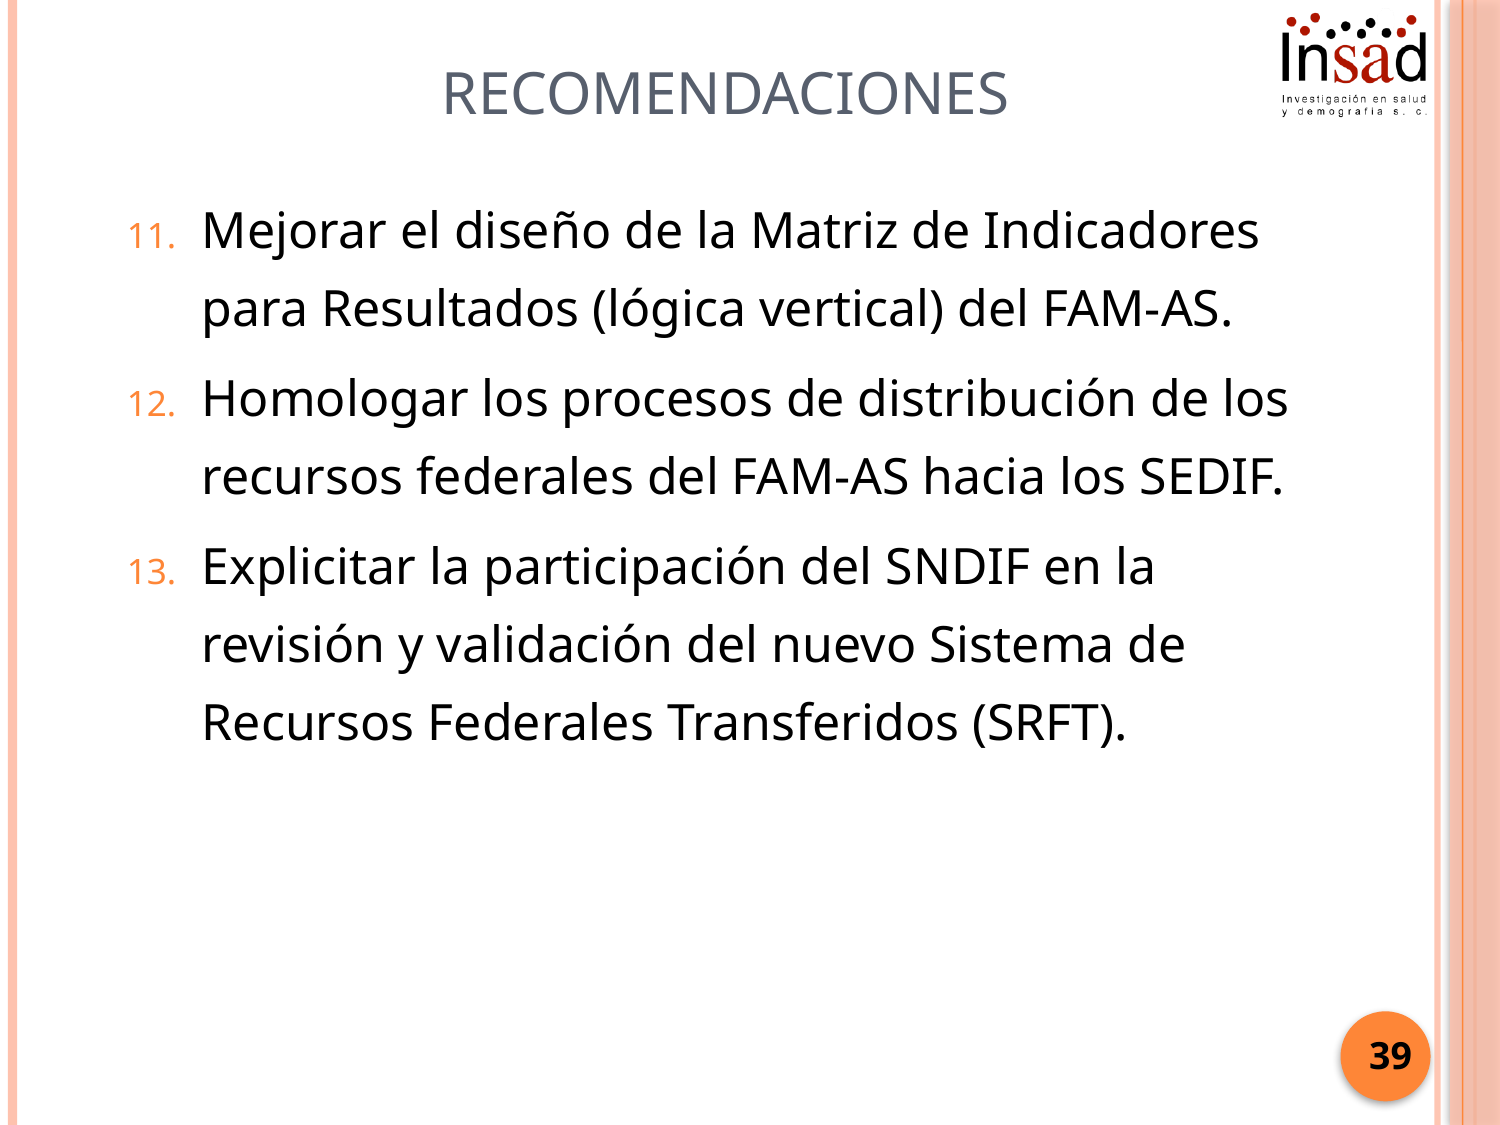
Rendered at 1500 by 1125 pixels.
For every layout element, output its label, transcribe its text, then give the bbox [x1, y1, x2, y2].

slide_number 39 [1340, 1011, 1441, 1097]
title Recomendaciones [87, 0, 1365, 134]
list Mejorar el diseño de la Matriz de Indicadores para Resultados (lógica vertical) del FAM-AS. Homologar los procesos de distribución de los recursos federales del FAM-AS hacia los SEDIF. Explicitar la participación del SNDIF en la revisión y validación del nuevo Sistema de Recursos Federales Transferidos (SRFT). [112, 172, 1361, 1012]
picture [1365, 4, 1437, 124]
